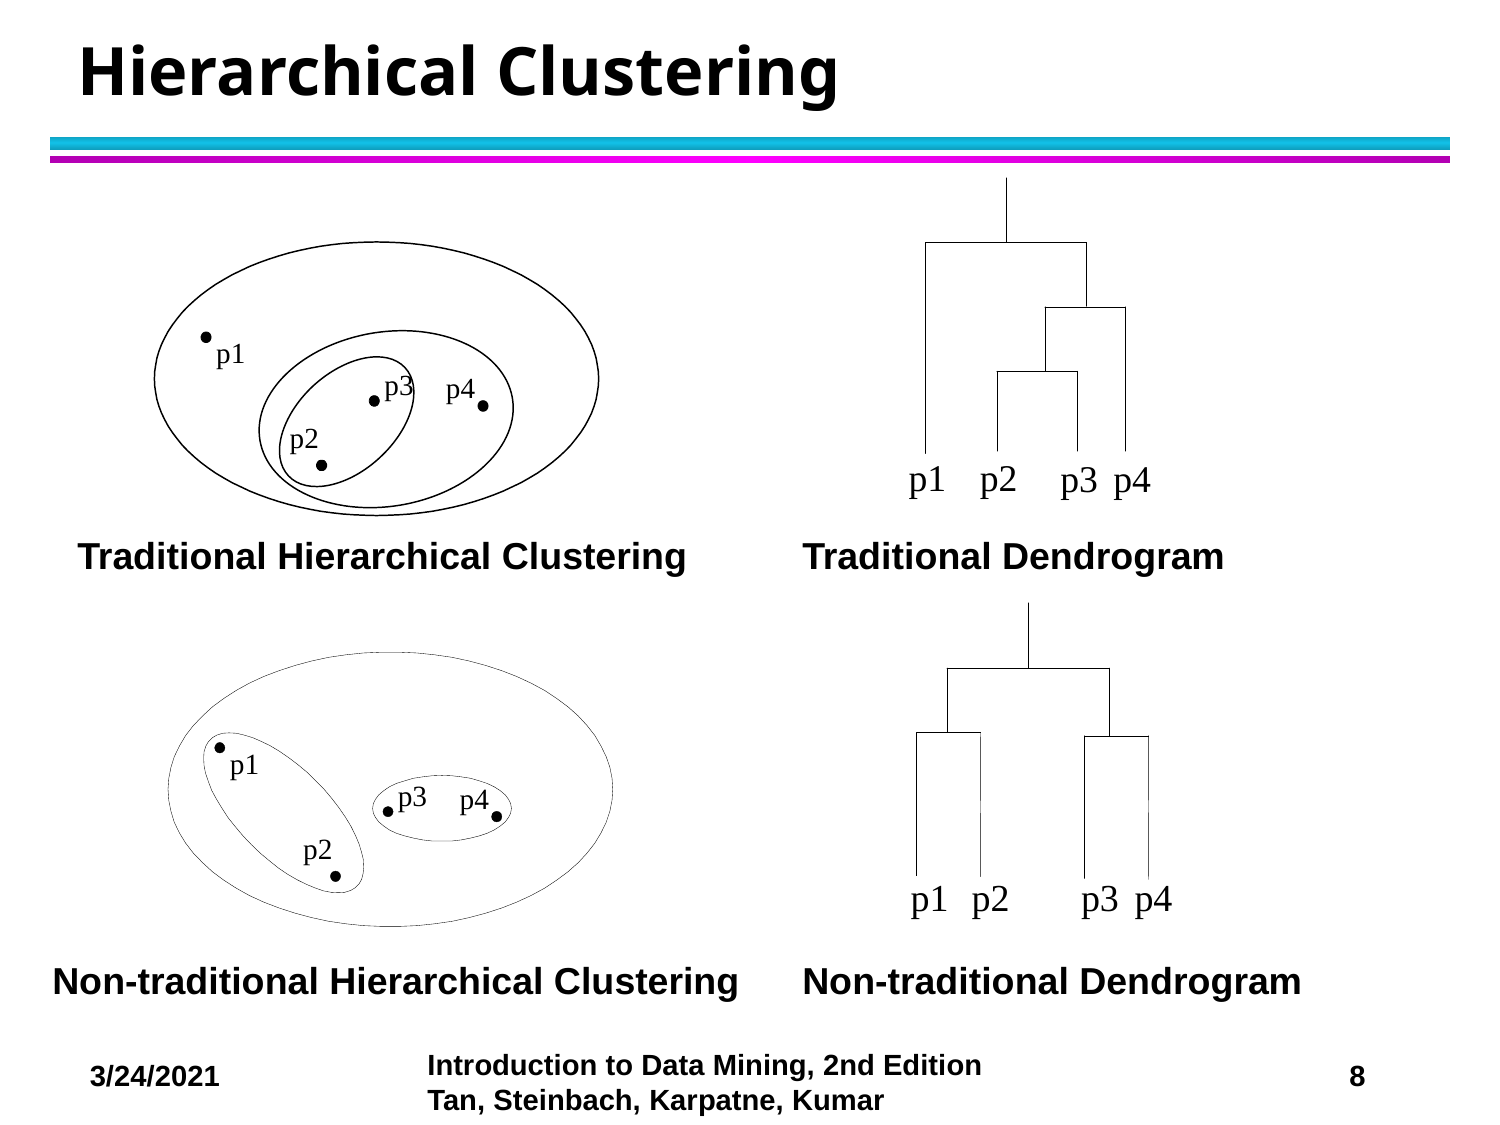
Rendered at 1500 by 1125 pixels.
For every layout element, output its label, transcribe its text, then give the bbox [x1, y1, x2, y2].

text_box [149, 237, 604, 532]
text_box Traditional Hierarchical Clustering [62, 524, 713, 585]
text_box Non-traditional Dendrogram [787, 949, 1413, 1010]
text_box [885, 174, 1177, 550]
title Hierarchical Clustering [62, 24, 1421, 116]
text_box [162, 649, 615, 972]
text_box Non-traditional Hierarchical Clustering [37, 949, 763, 1010]
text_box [885, 599, 1200, 975]
text_box Traditional Dendrogram [787, 524, 1338, 585]
